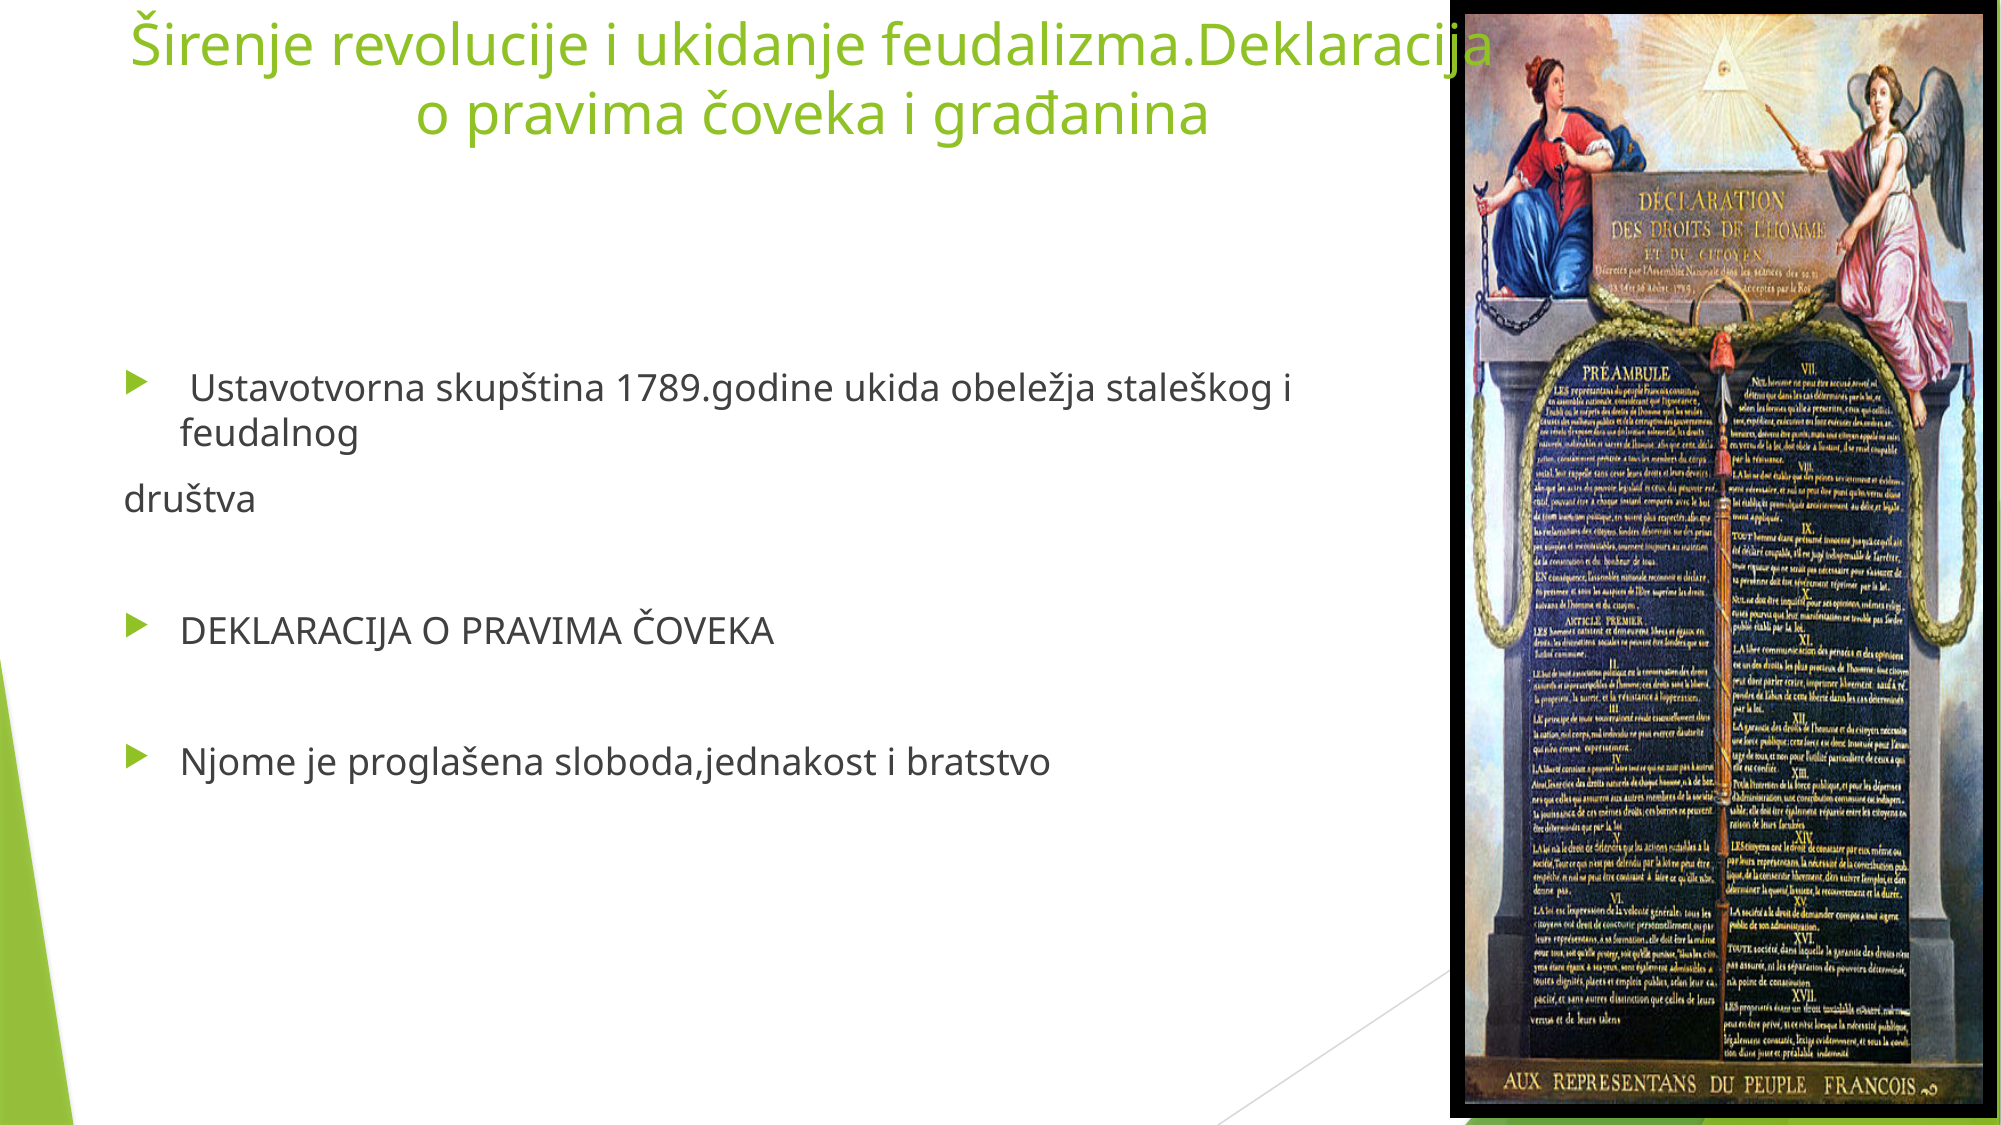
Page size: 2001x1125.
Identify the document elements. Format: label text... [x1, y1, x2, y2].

title Širenje revolucije i ukidanje feudalizma.Deklaracija o pravima čoveka i građanina [108, 0, 1519, 217]
picture [1464, 13, 1983, 1105]
list Ustavotvorna skupština 1789.godine ukida obeležja staleškog i feudalnog društva DEKLARACIJA O PRAVIMA ČOVEKA Njome je proglašena sloboda,jednakost i bratstvo [108, 356, 1455, 790]
